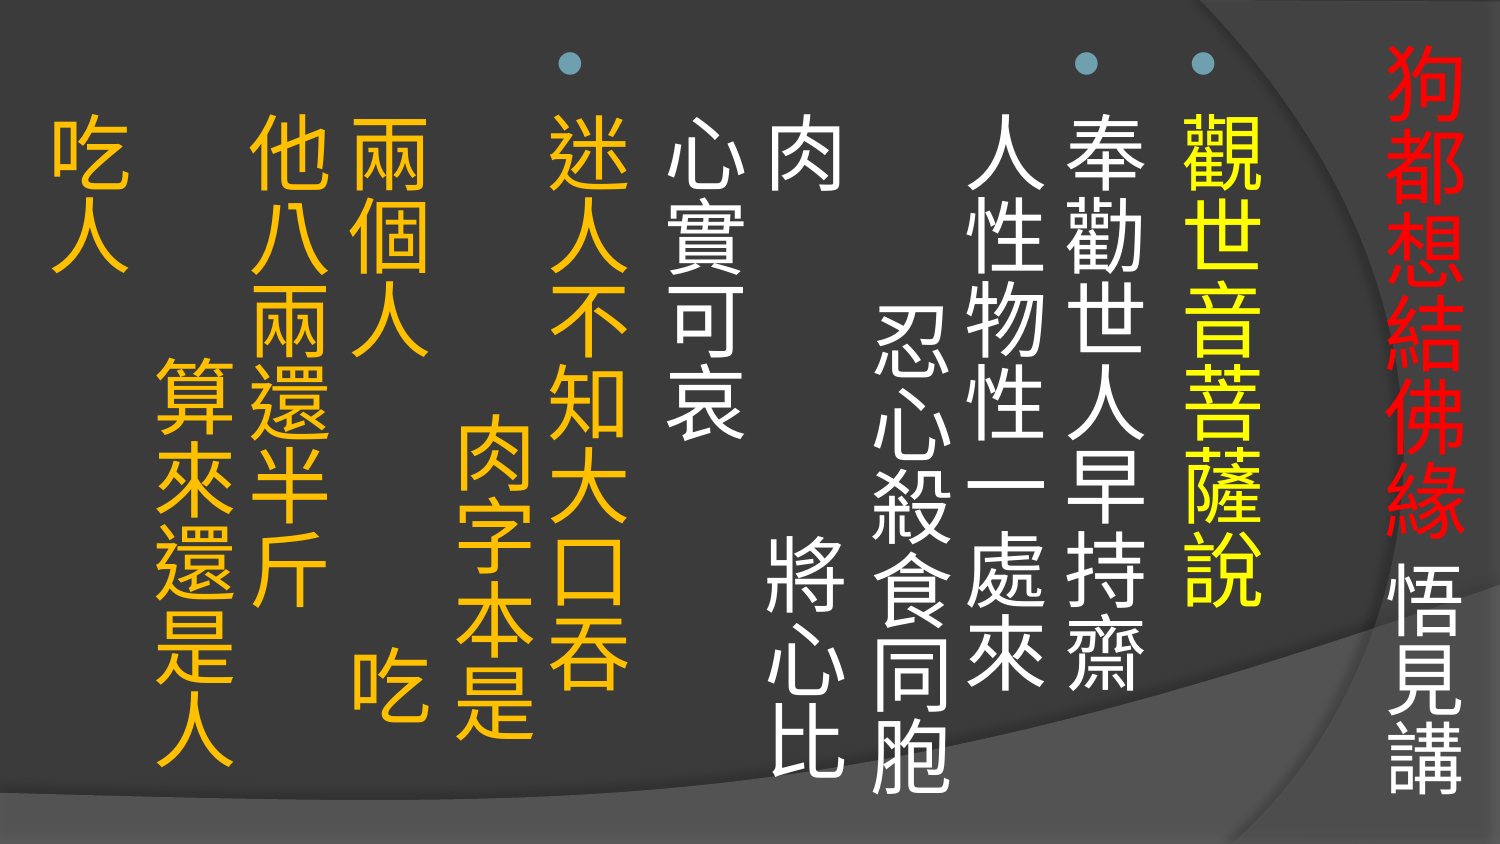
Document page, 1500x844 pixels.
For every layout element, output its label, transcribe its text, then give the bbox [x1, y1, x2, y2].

list 觀世音菩薩說 奉勸世人早持齋 人性物性一處來 忍心殺食同胞肉 將心比心實可哀 迷人不知大口吞 肉字本是兩個人 吃他八兩還半斤 算來還是人吃人 [29, 27, 1365, 820]
title 狗都想結佛緣 悟見講 [1364, 21, 1483, 820]
